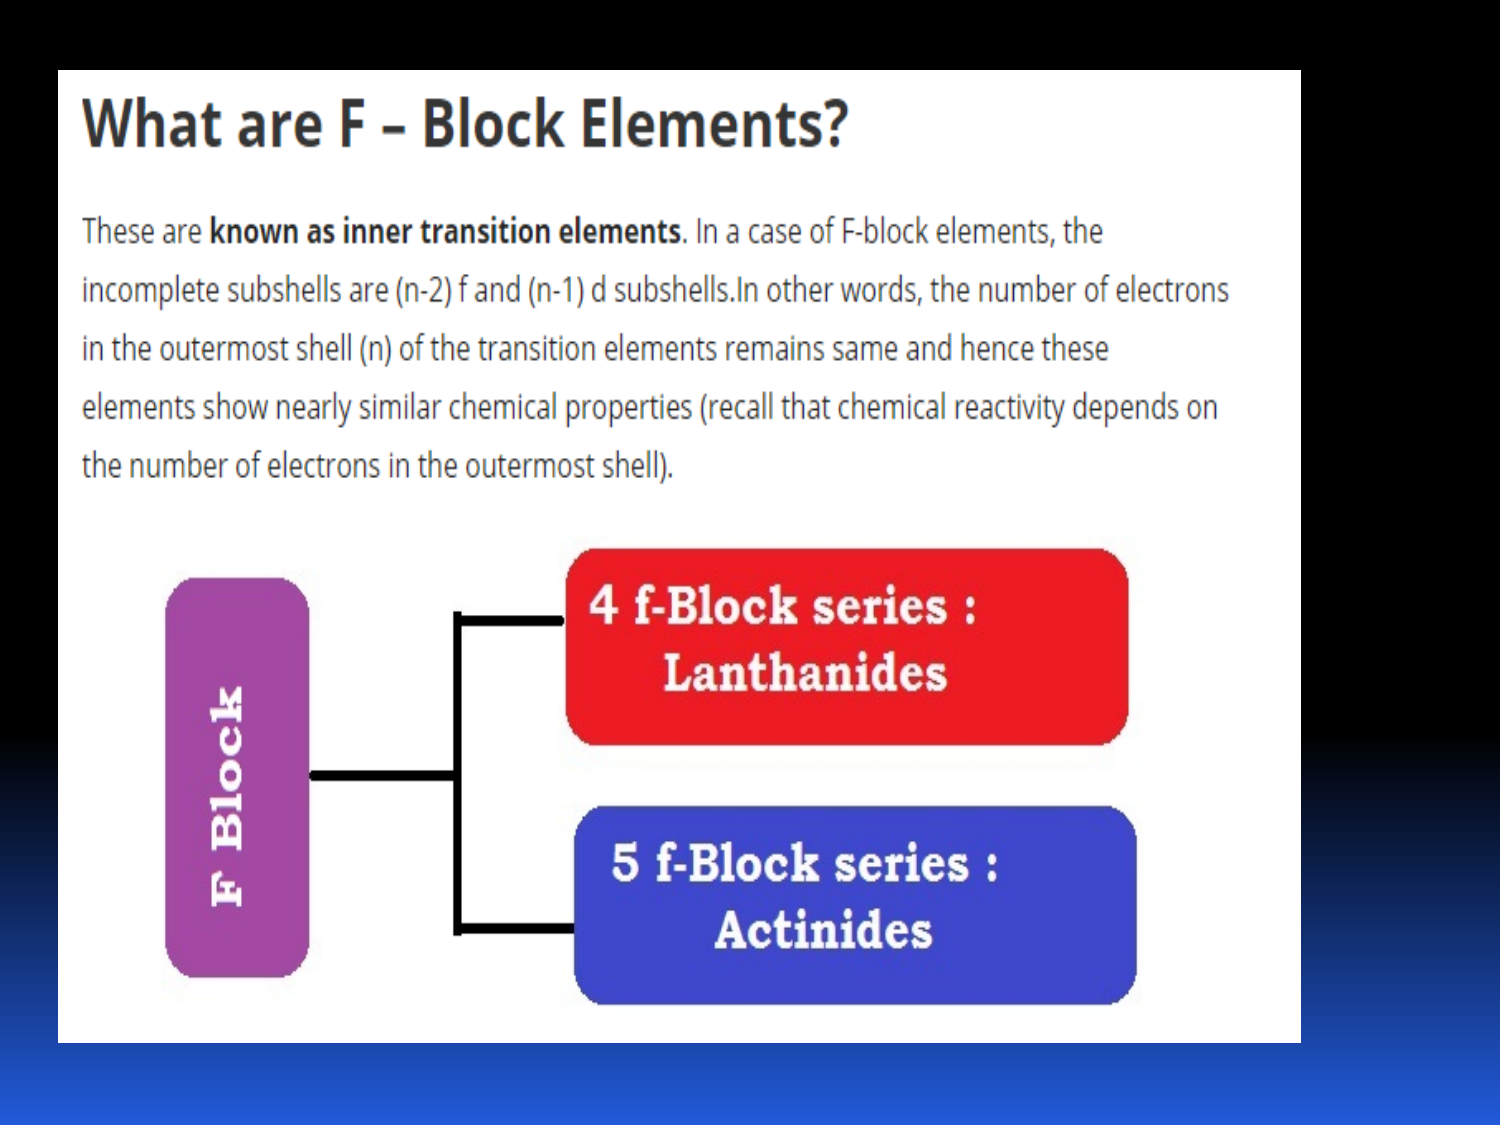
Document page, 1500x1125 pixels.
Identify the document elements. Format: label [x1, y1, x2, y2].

picture [58, 70, 1302, 1044]
